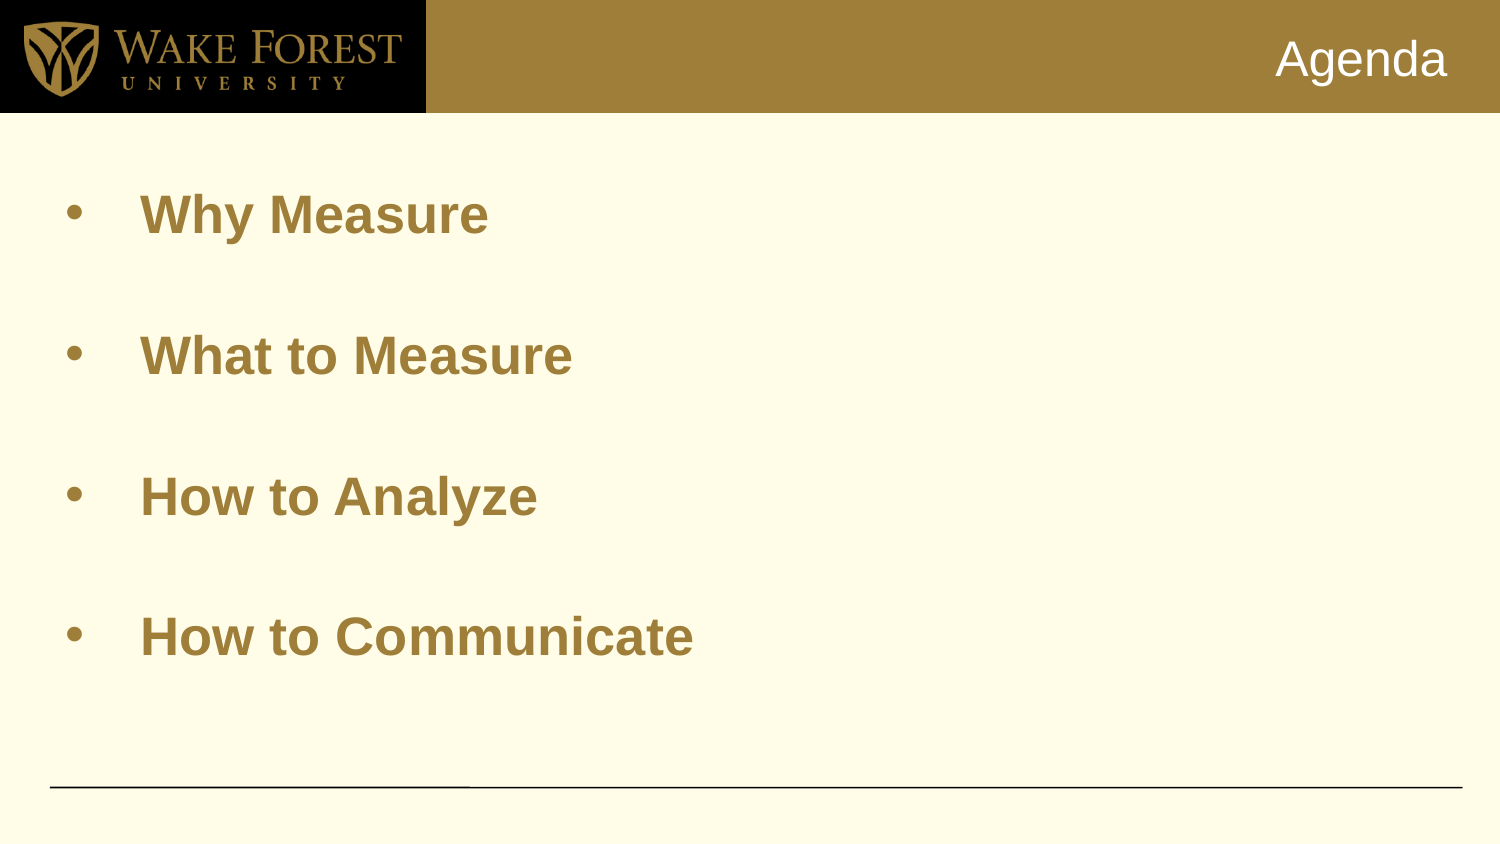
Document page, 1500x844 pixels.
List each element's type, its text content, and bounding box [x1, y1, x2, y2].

picture [24, 21, 402, 97]
list Why Measure What to Measure How to Analyze How to Communicate [49, 171, 1463, 760]
title Agenda [449, 0, 1463, 113]
